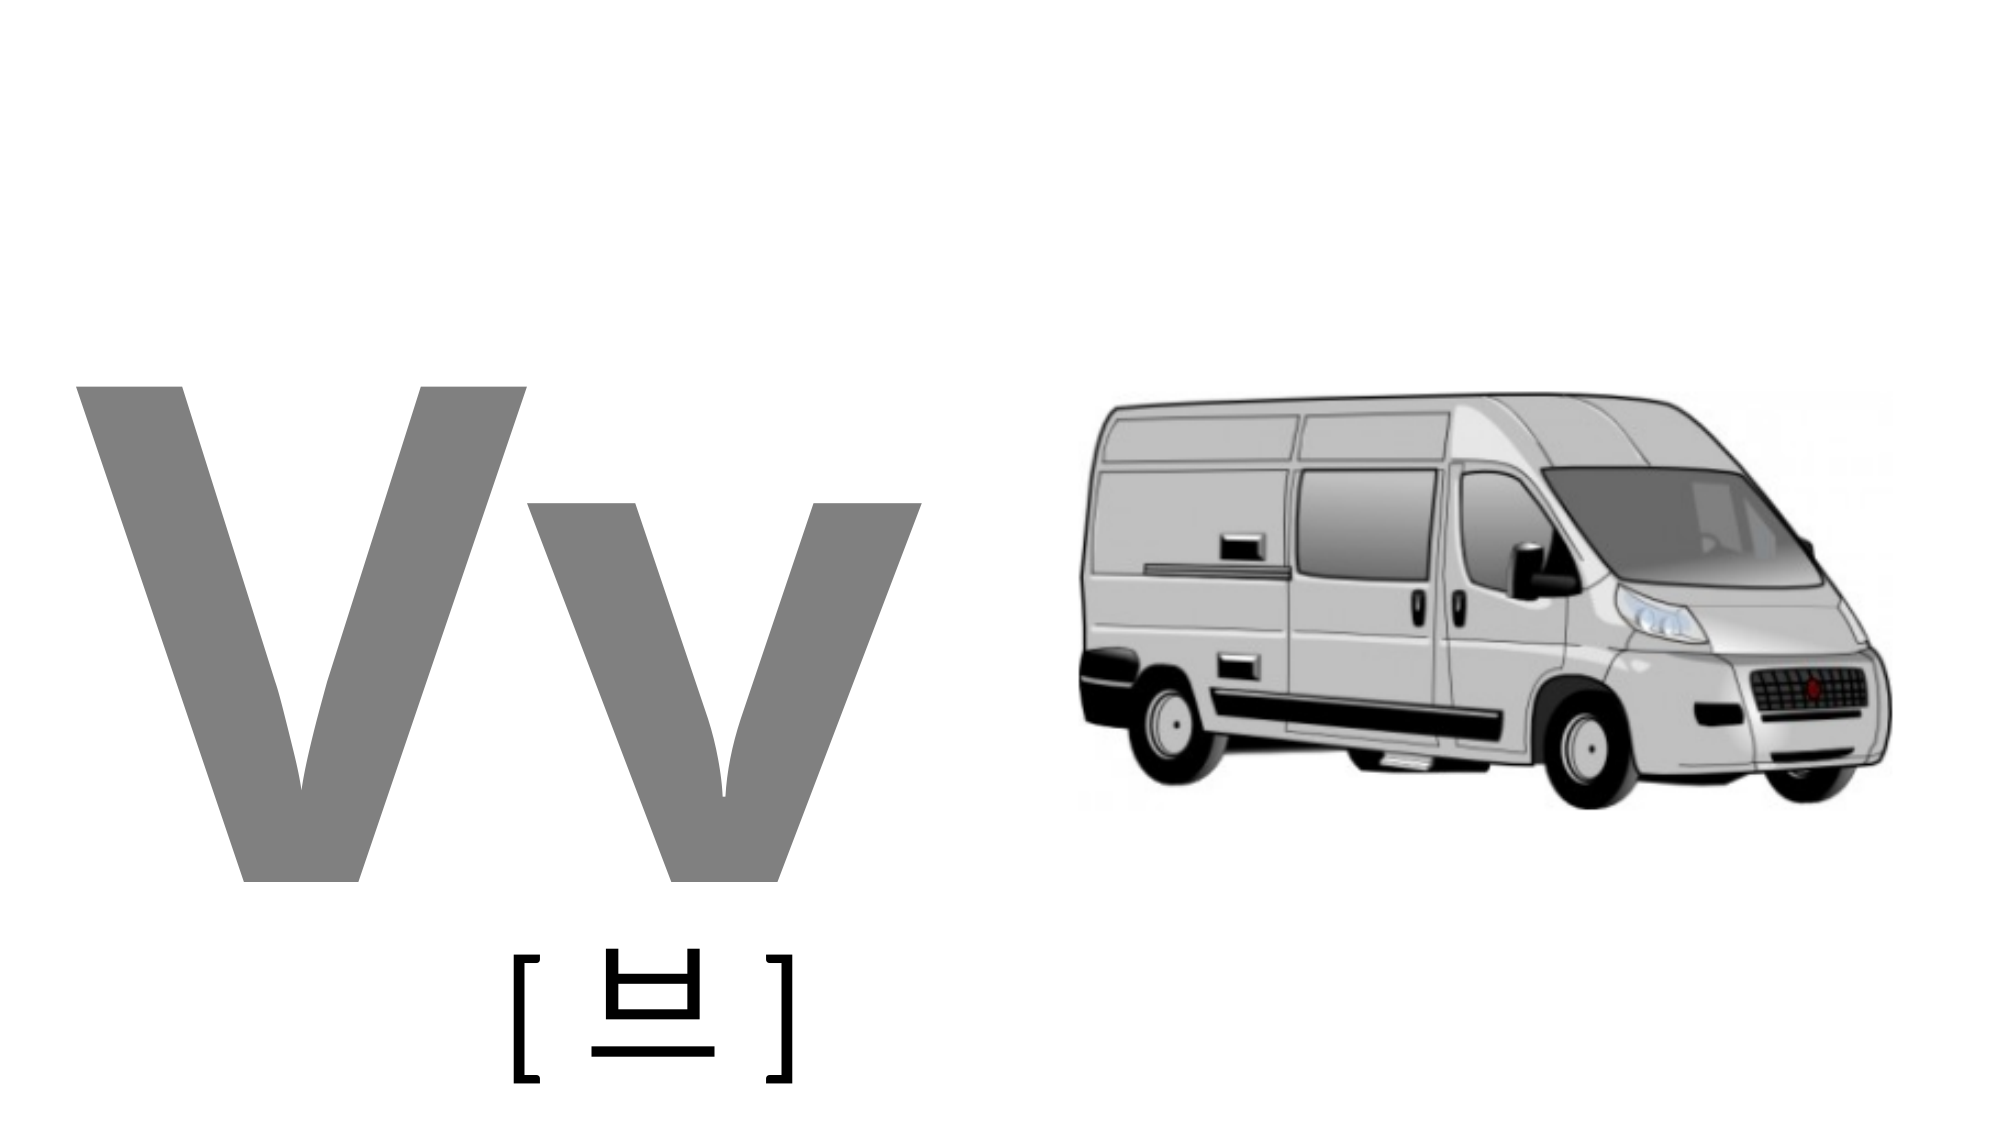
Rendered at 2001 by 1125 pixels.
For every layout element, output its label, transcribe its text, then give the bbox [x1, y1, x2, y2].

text_box Vv [61, 181, 1636, 1029]
text_box [브] [487, 905, 820, 1101]
picture [1072, 377, 1919, 841]
